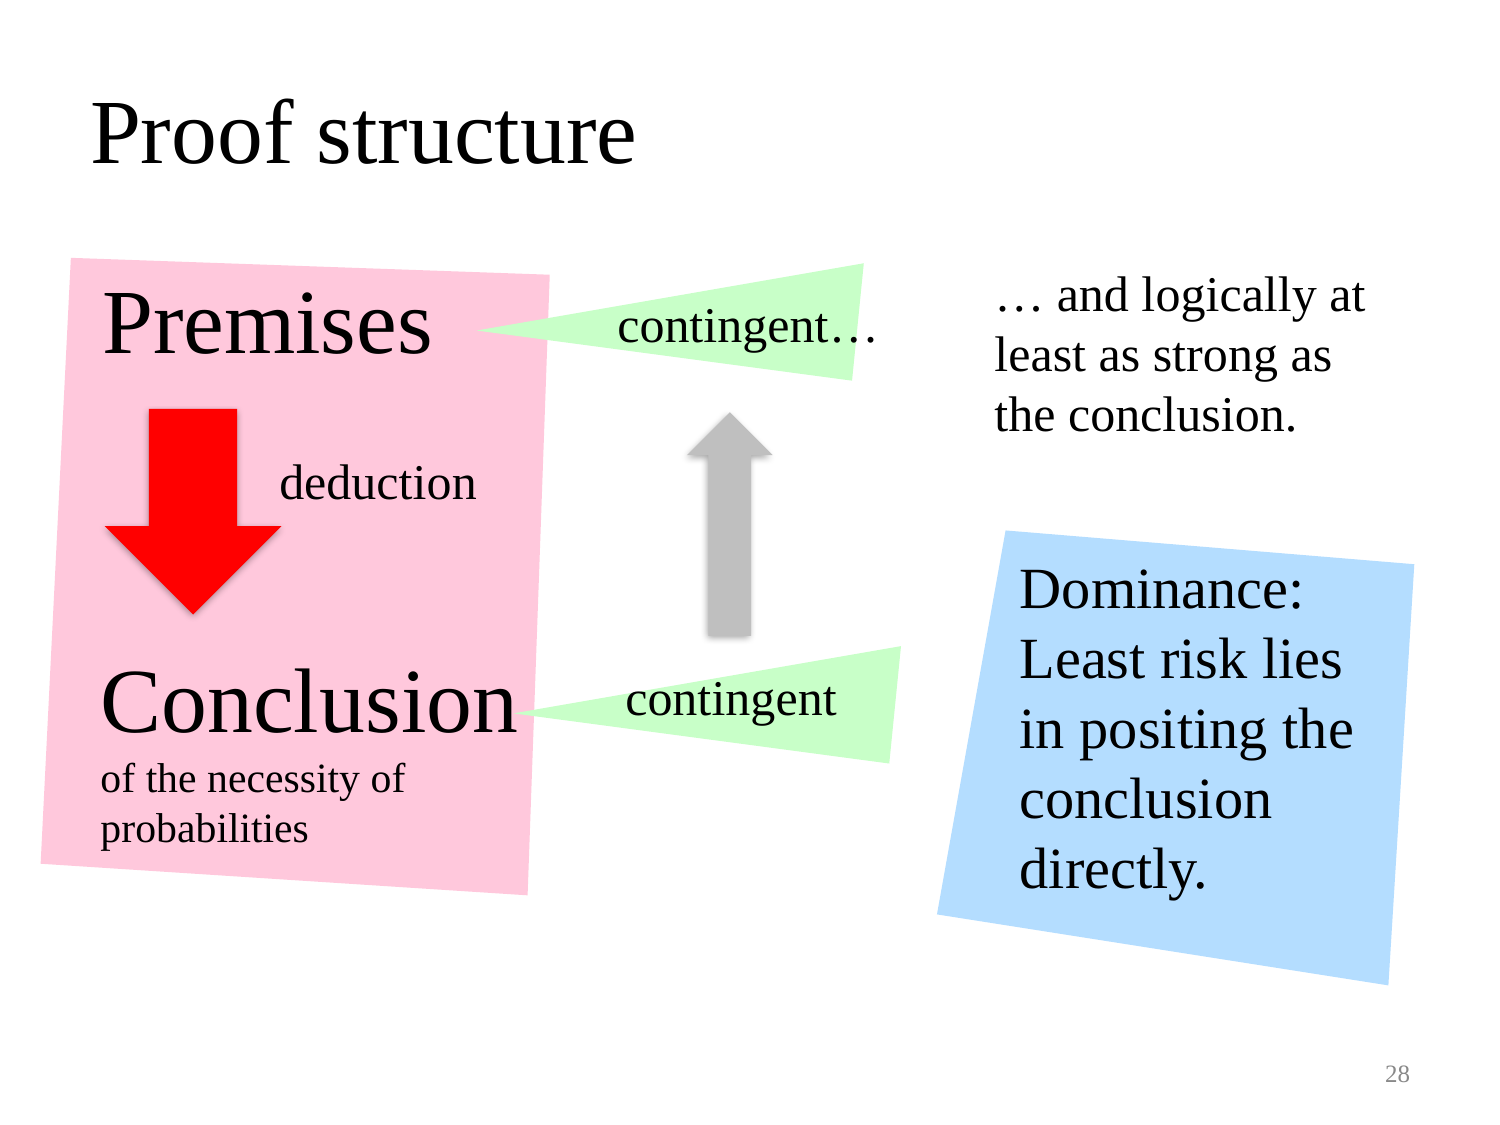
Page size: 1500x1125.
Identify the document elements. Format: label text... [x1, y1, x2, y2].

text_box Conclusion of the necessity of probabilities [85, 633, 550, 859]
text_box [476, 262, 927, 637]
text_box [936, 530, 1415, 986]
text_box … and logically at least as strong as the conclusion. [979, 254, 1415, 510]
title Proof structure [75, 45, 1389, 210]
text_box [38, 255, 531, 898]
slide_number 28 [1074, 1042, 1425, 1103]
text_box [513, 645, 902, 764]
text_box Premises [87, 254, 449, 380]
text_box [103, 408, 283, 616]
text_box deduction [264, 442, 471, 518]
